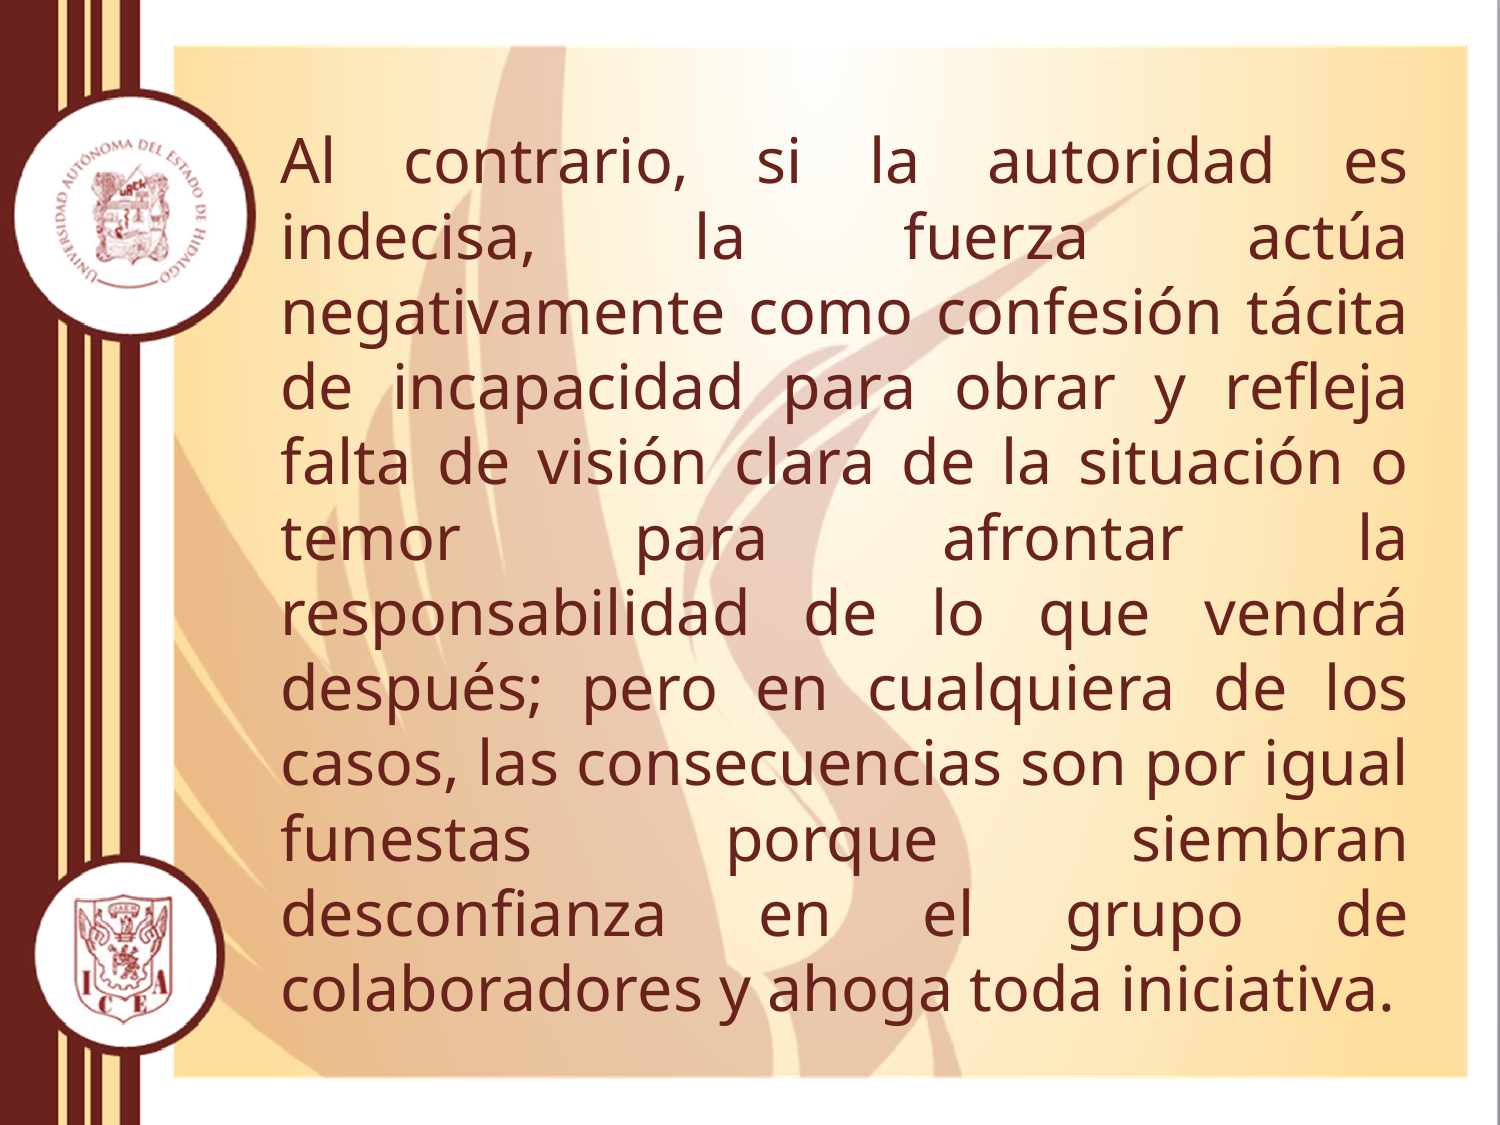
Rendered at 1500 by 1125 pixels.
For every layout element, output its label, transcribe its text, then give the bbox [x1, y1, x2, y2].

list Al contrario, si la autoridad es indecisa, la fuerza actúa negativamente como confesión tácita de incapacidad para obrar y refleja falta de visión clara de la situación o temor para afrontar la responsabilidad de lo que vendrá después; pero en cualquiera de los casos, las consecuencias son por igual funestas porque siembran desconfianza en el grupo de colaboradores y ahoga toda iniciativa. [265, 113, 1425, 1047]
picture [0, 0, 1500, 1125]
